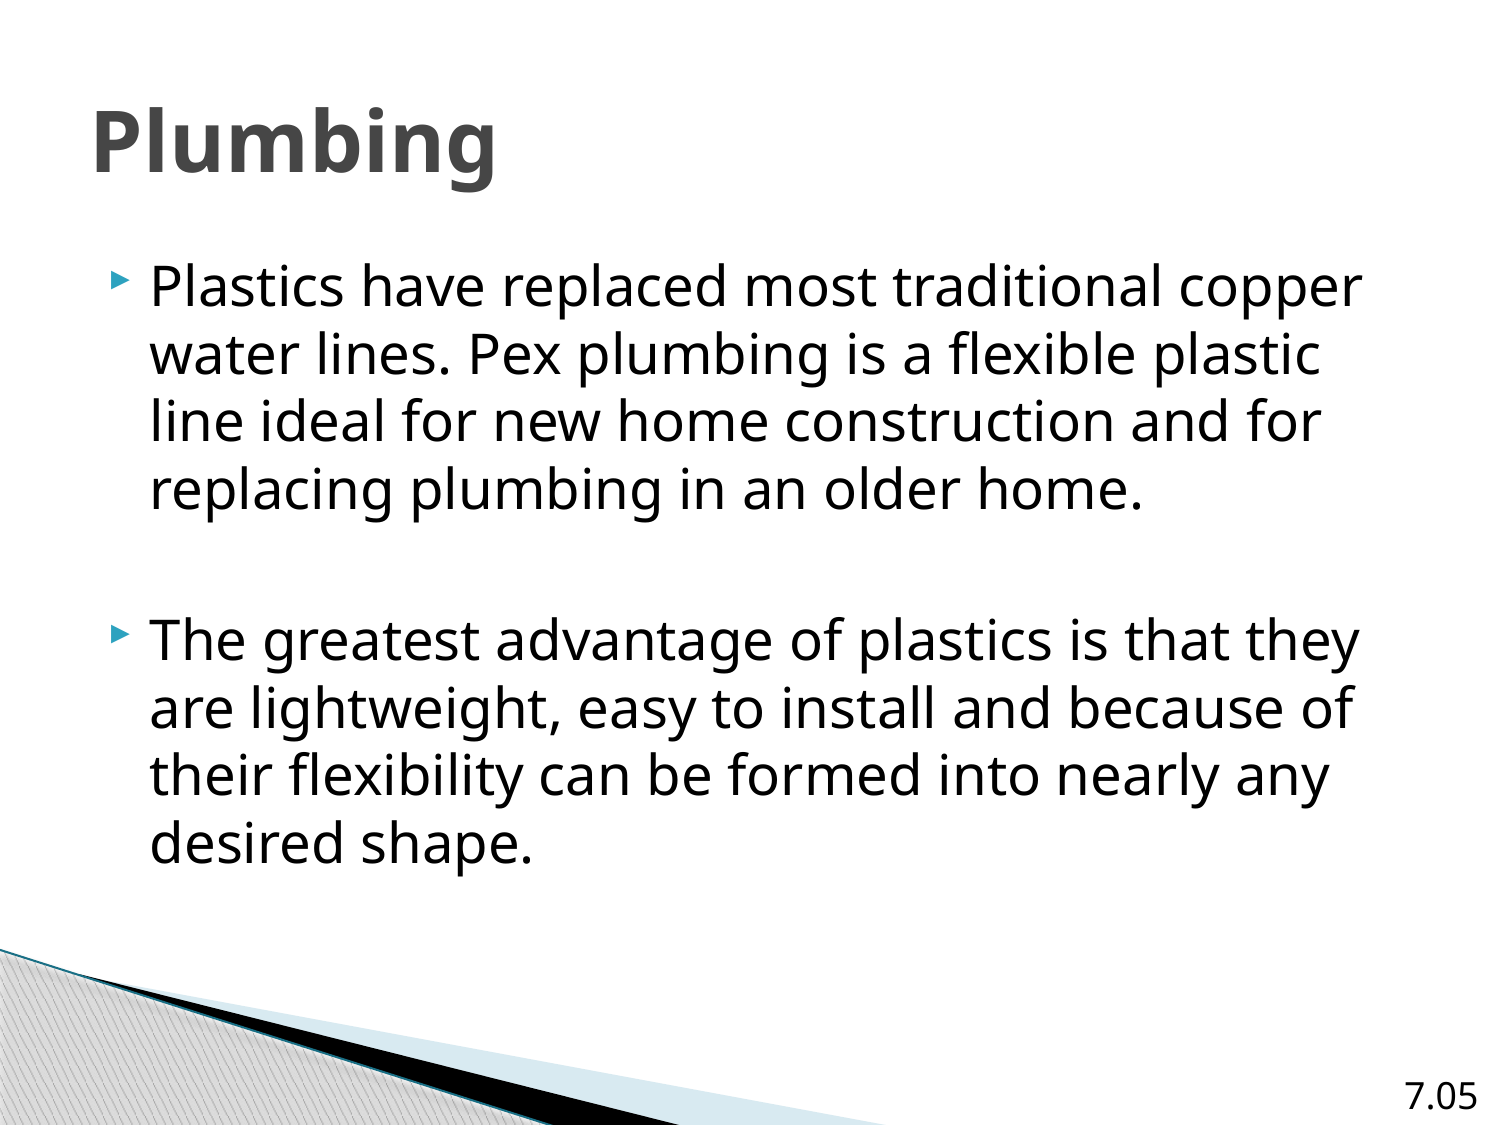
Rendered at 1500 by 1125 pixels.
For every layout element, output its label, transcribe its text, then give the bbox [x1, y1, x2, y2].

text_box 7.05 [1389, 1064, 1494, 1124]
list Plastics have replaced most traditional copper water lines. Pex plumbing is a flexible plastic line ideal for new home construction and for replacing plumbing in an older home. The greatest advantage of plastics is that they are lightweight, easy to install and because of their flexibility can be formed into nearly any desired shape. [74, 242, 1426, 986]
title Plumbing [75, 45, 1425, 233]
